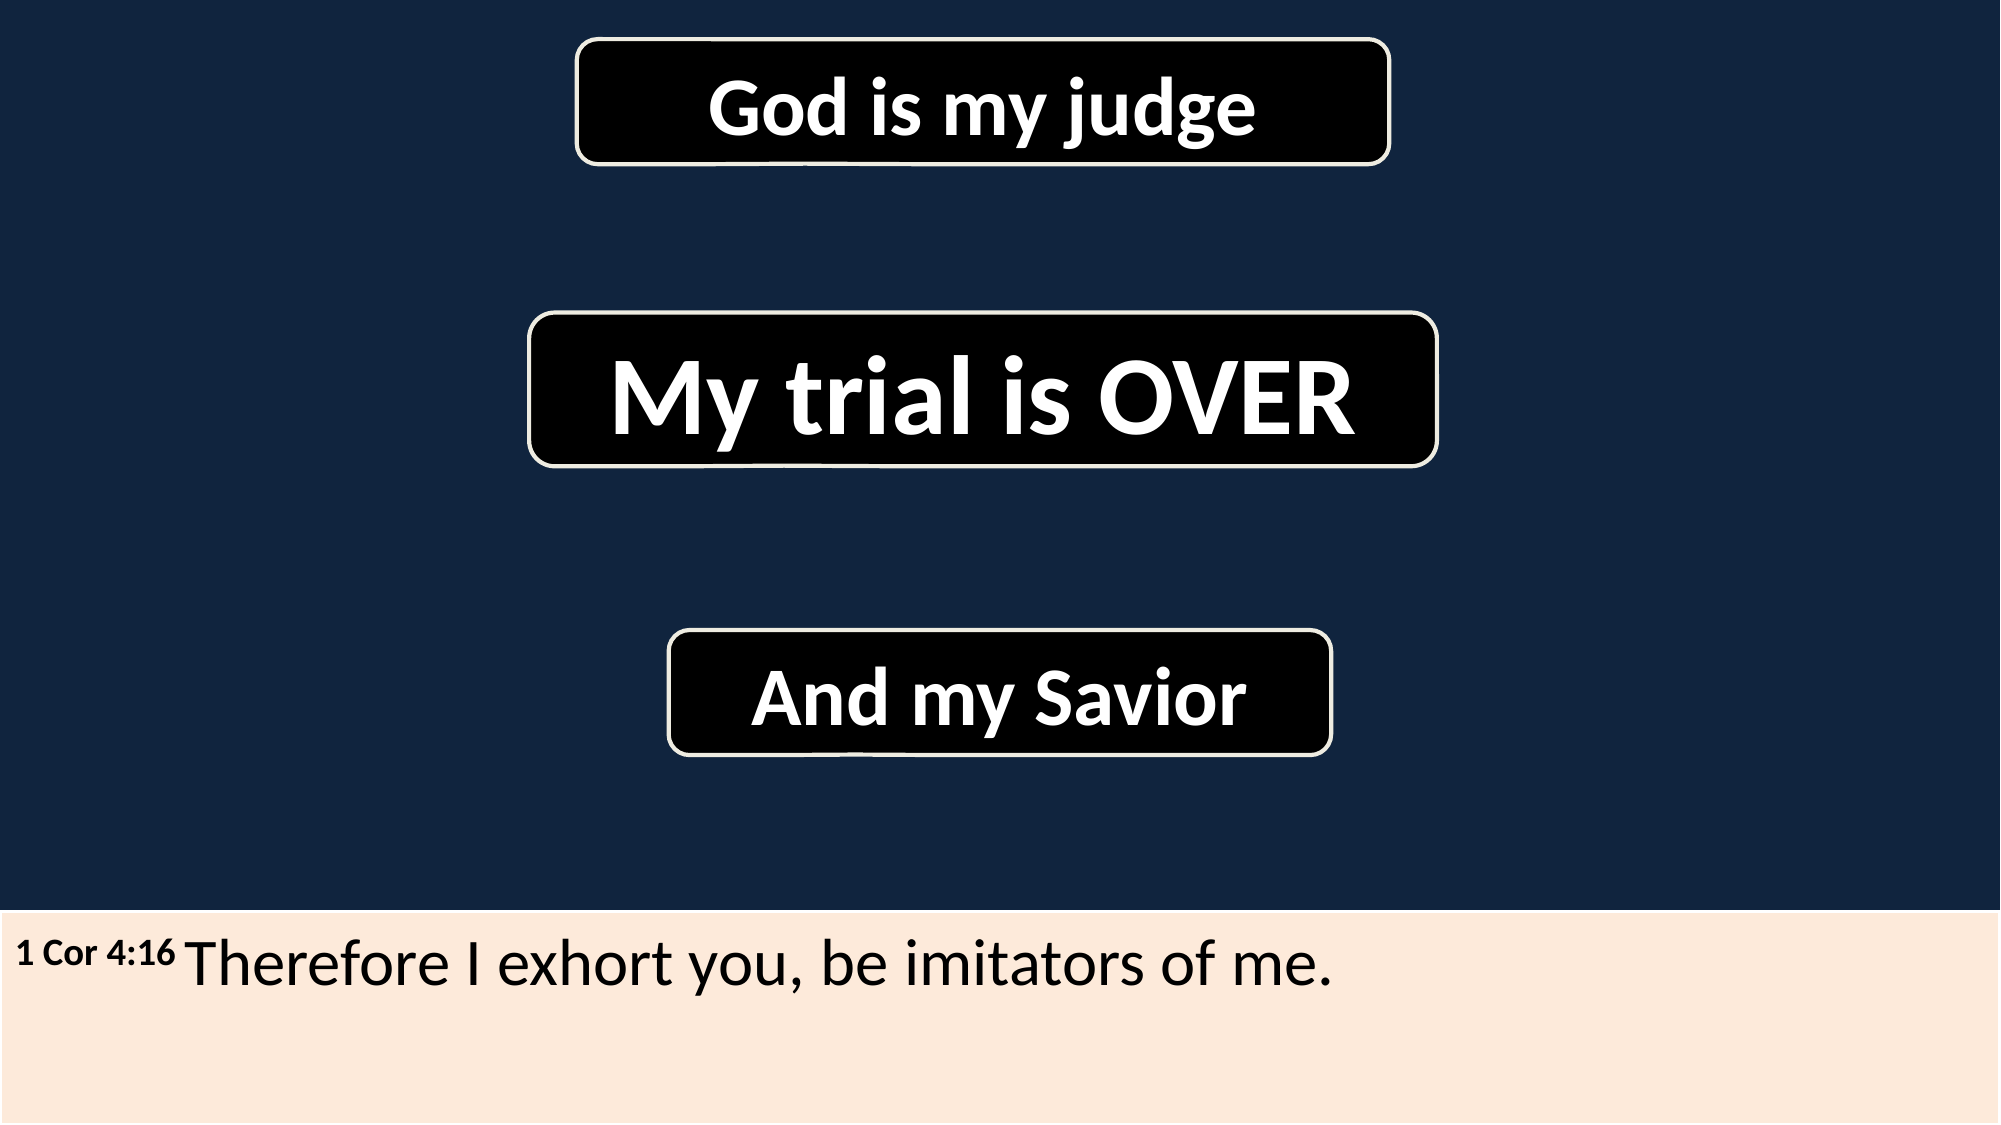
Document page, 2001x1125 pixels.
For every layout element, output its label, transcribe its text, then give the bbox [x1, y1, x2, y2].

text_box 1 Cor 4:16 Therefore I exhort you, be imitators of me. [0, 910, 2000, 1125]
text_box And my Savior [666, 627, 1334, 758]
text_box God is my judge [574, 36, 1392, 167]
text_box My trial is OVER [527, 310, 1440, 469]
